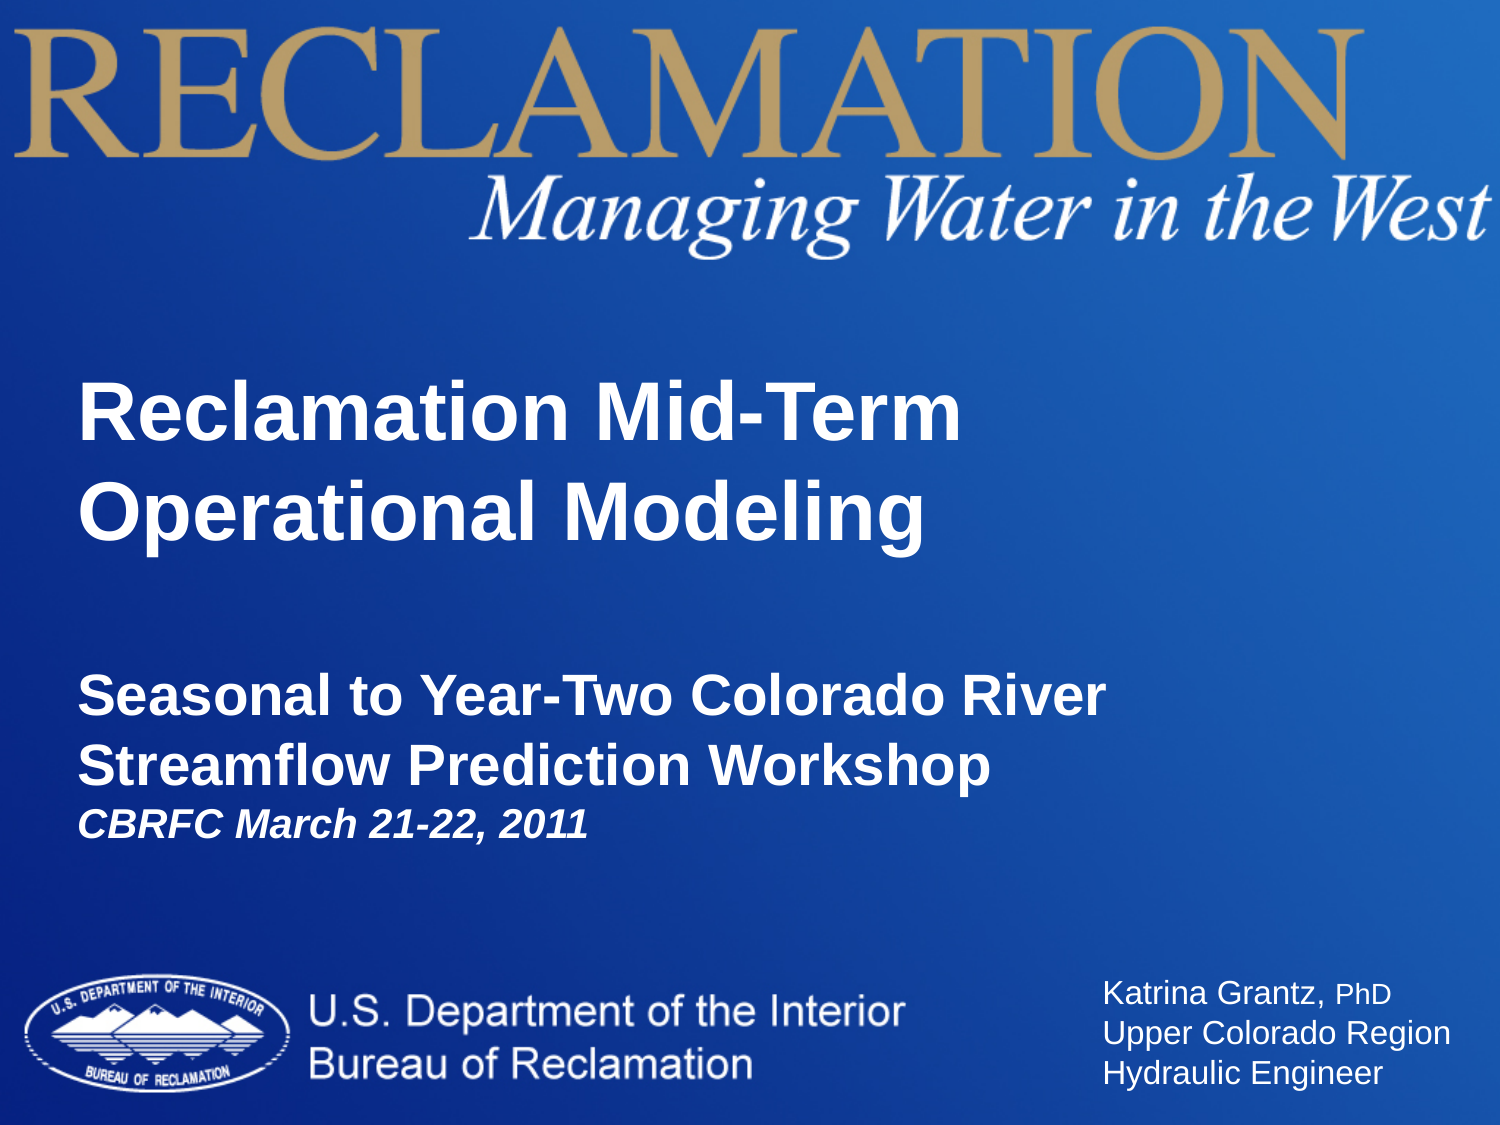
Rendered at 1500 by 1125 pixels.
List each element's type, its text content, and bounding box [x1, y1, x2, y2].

text_box Katrina Grantz, PhD Upper Colorado Region Hydraulic Engineer [1087, 963, 1475, 1099]
text_box Reclamation Mid-Term Operational Modeling Seasonal to Year-Two Colorado River Streamflow Prediction Workshop CBRFC March 21-22, 2011 [62, 350, 1425, 954]
picture [0, 0, 1500, 1125]
